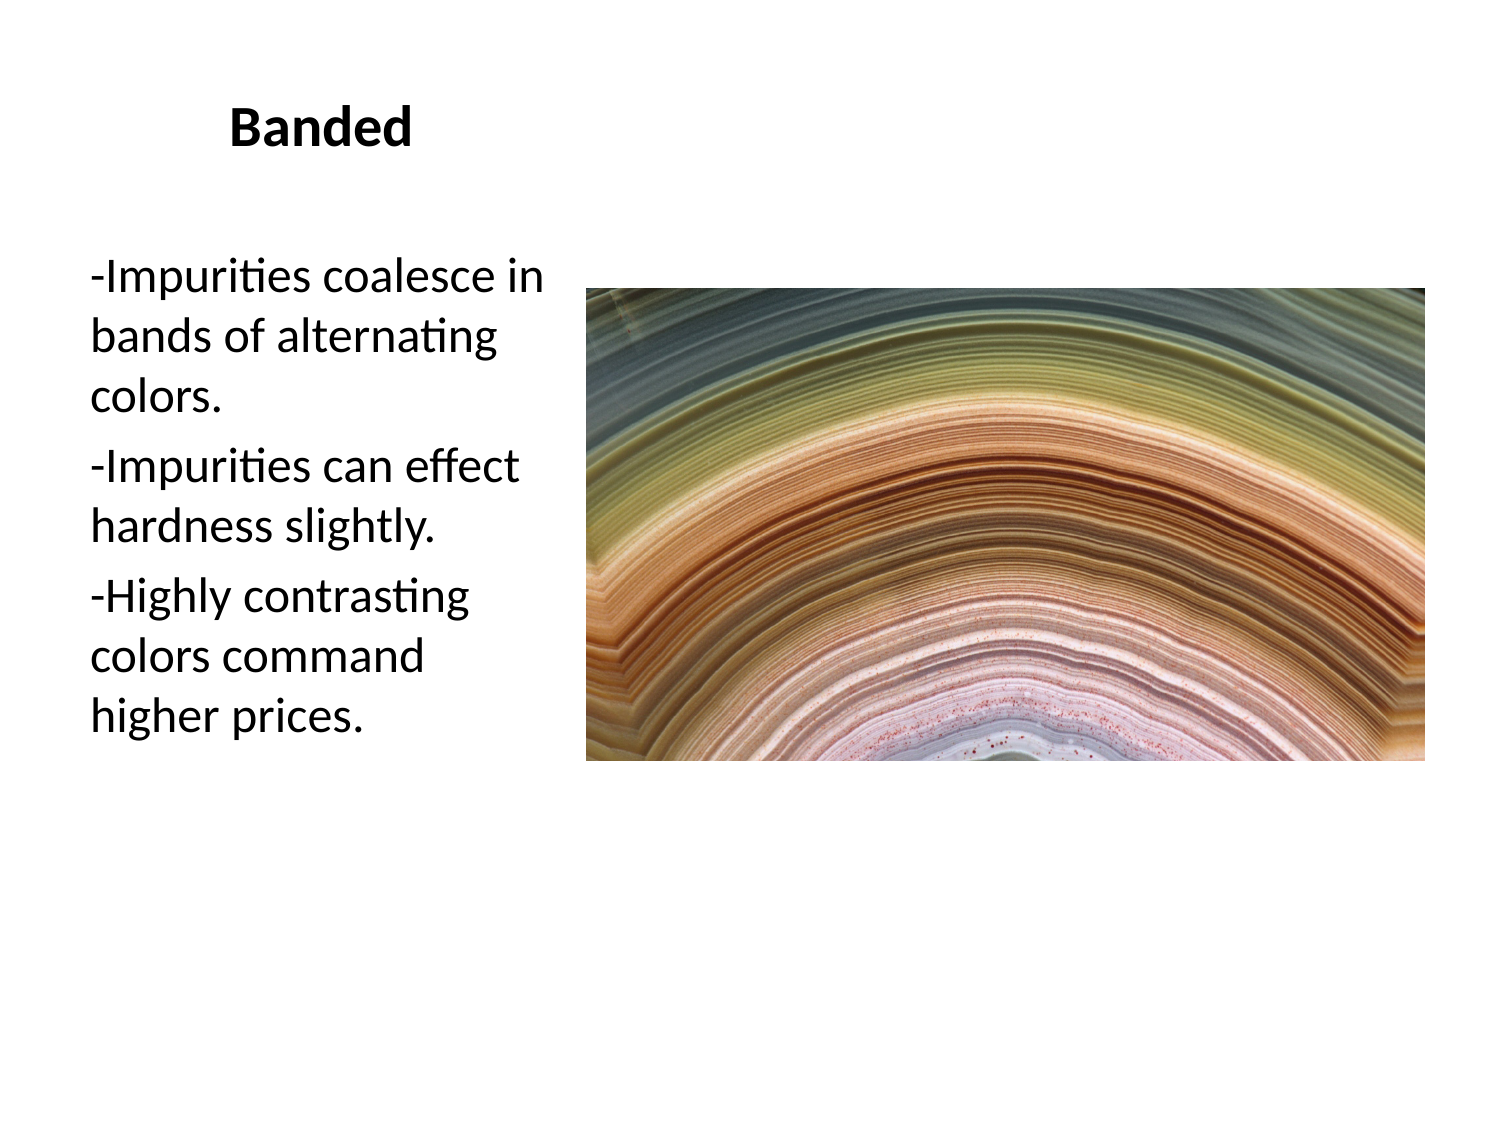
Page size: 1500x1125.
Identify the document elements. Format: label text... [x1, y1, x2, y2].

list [586, 288, 1426, 761]
list -Impurities coalesce in bands of alternating colors. -Impurities can effect hardness slightly. -Highly contrasting colors command higher prices. [75, 235, 569, 1005]
title Banded [75, 44, 569, 235]
